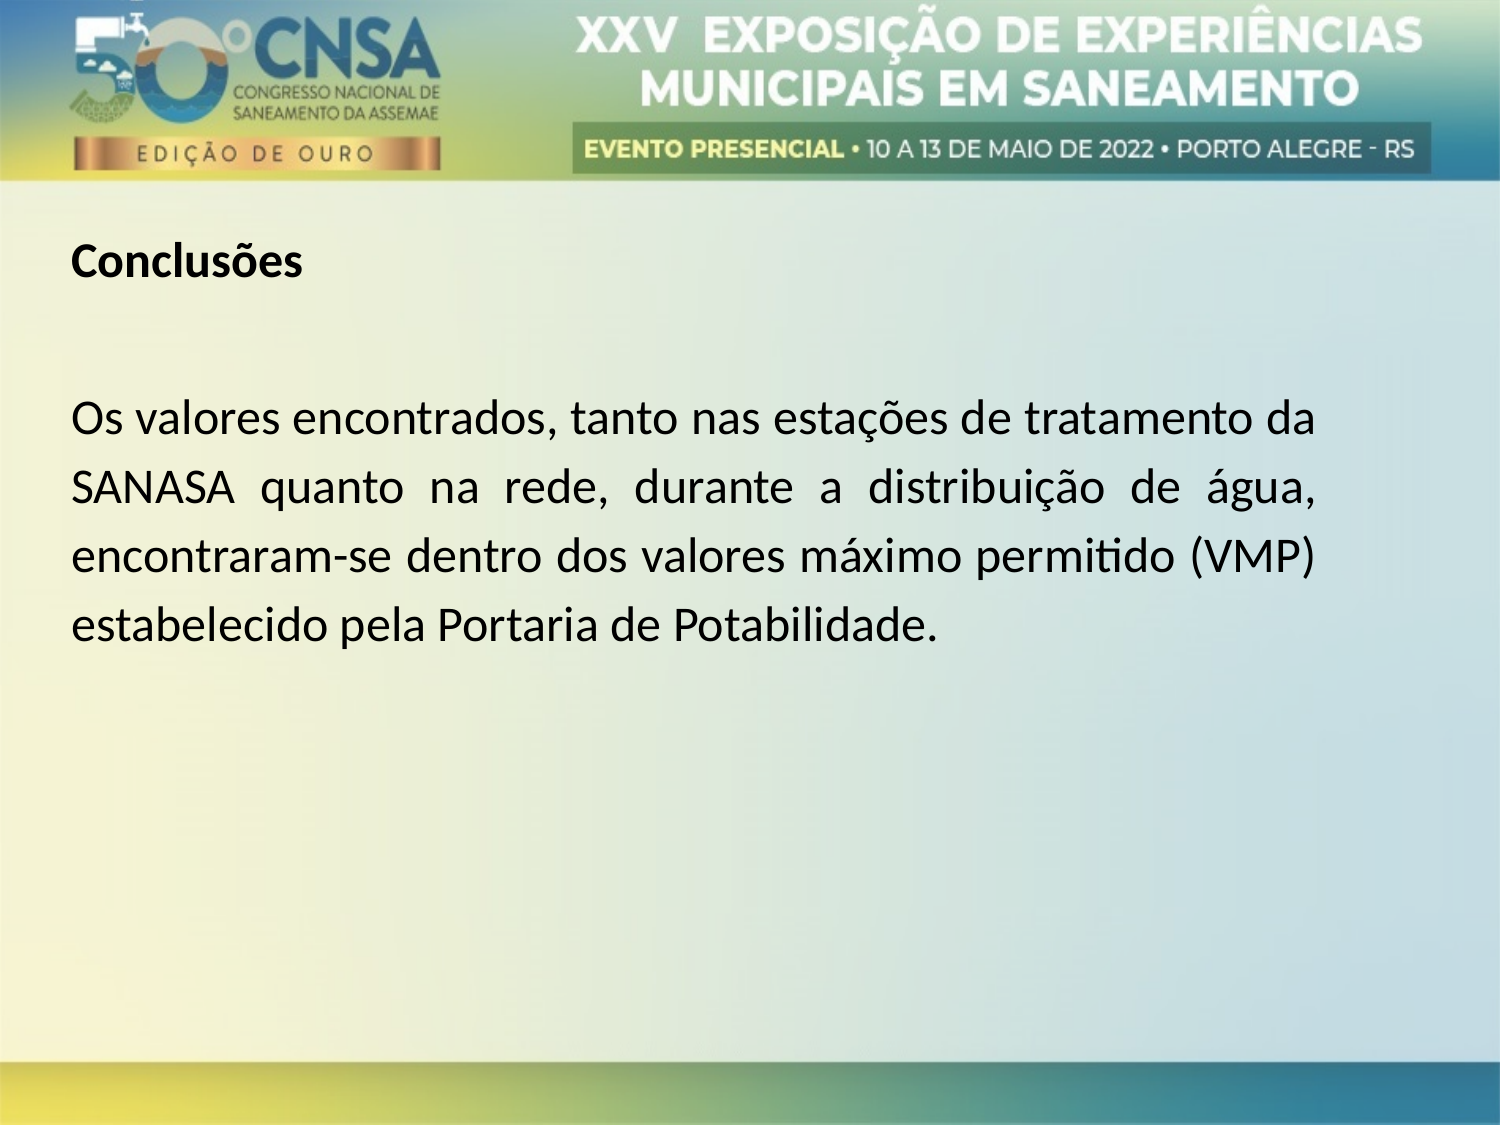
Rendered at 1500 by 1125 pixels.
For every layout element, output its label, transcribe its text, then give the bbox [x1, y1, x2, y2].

subtitle Conclusões Os valores encontrados, tanto nas estações de tratamento da SANASA quanto na rede, durante a distribuição de água, encontraram-se dentro dos valores máximo permitido (VMP) estabelecido pela Portaria de Potabilidade. [56, 226, 1333, 1006]
